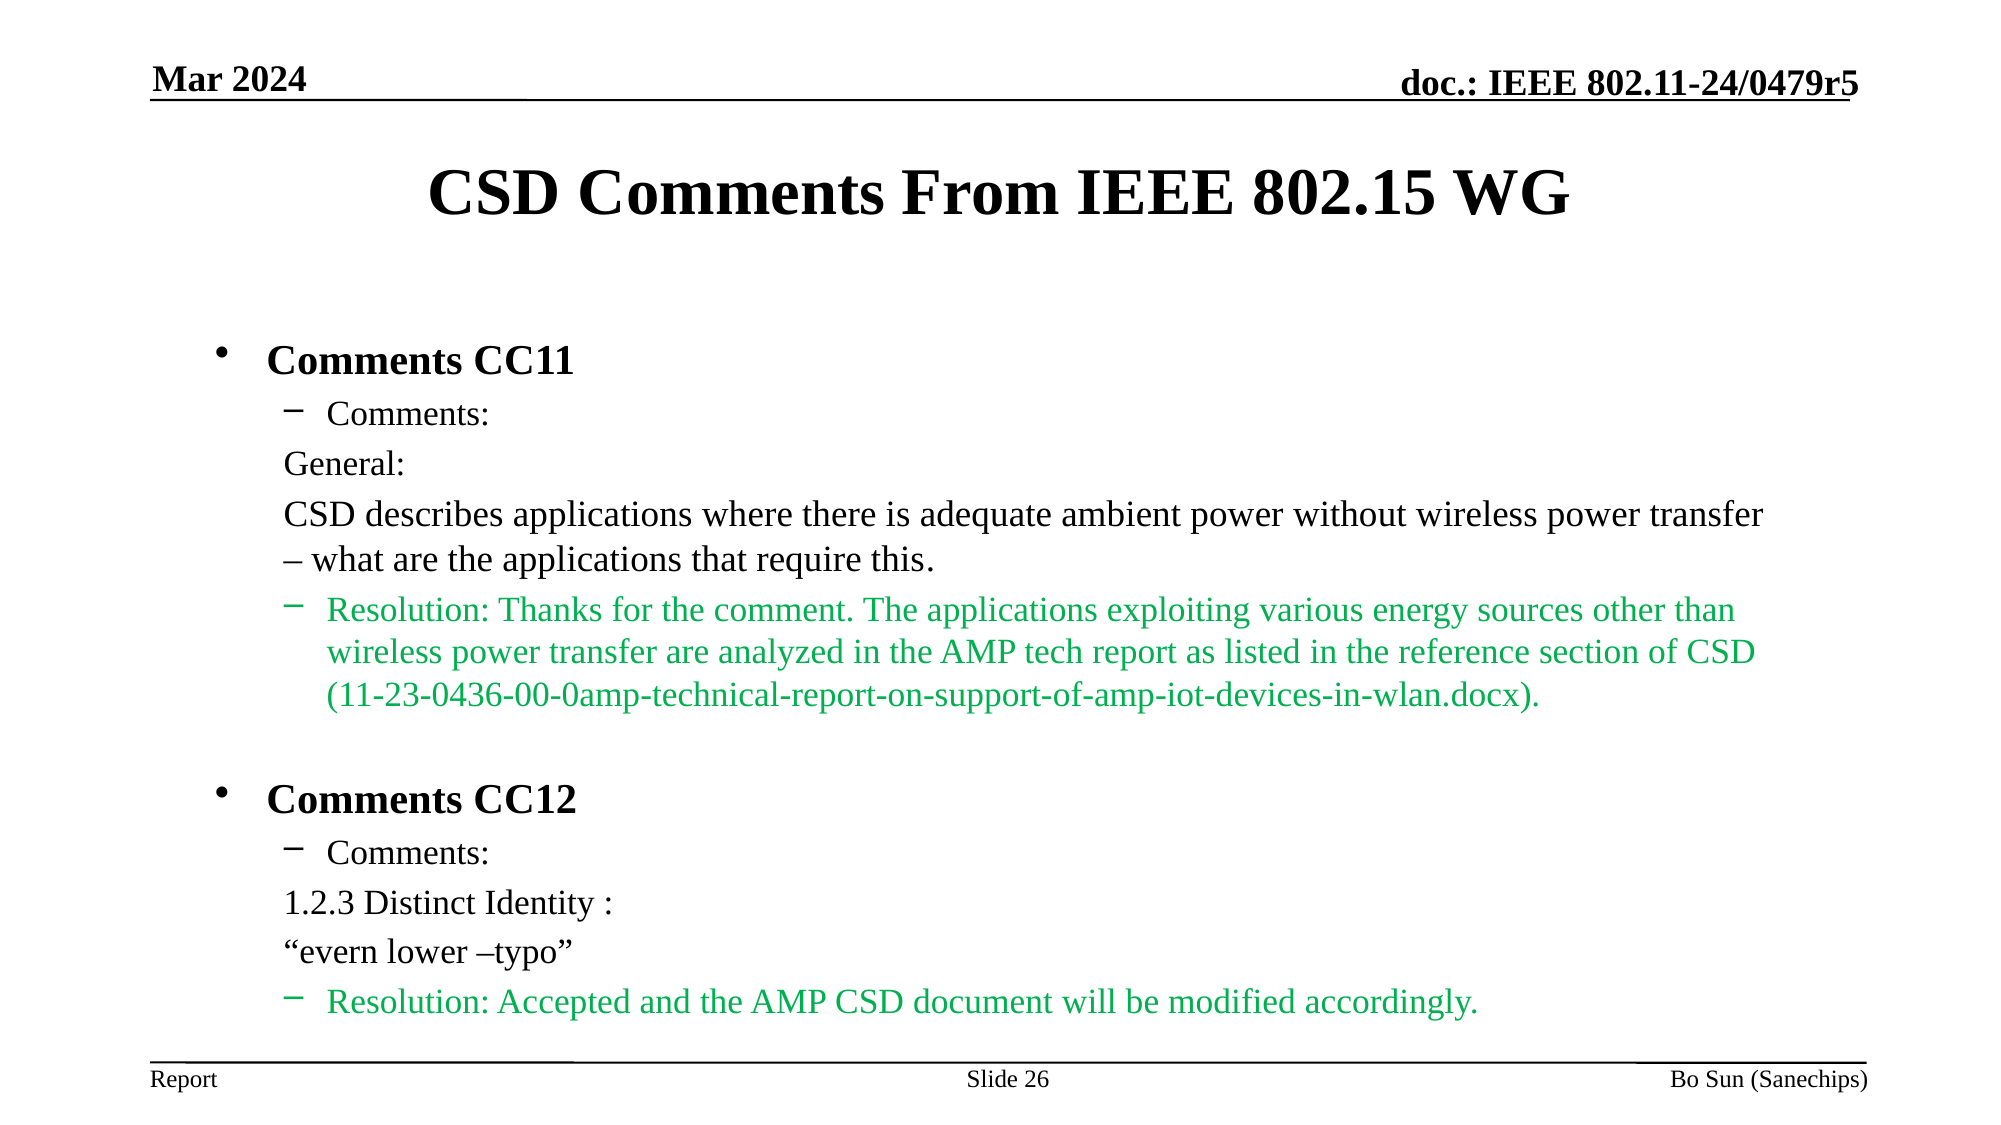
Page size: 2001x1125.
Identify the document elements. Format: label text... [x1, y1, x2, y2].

text_box Comments CC11 Comments: General: CSD describes applications where there is adequate ambient power without wireless power transfer – what are the applications that require this. Resolution: Thanks for the comment. The applications exploiting various energy sources other than wireless power transfer are analyzed in the AMP tech report as listed in the reference section of CSD (11-23-0436-00-0amp-technical-report-on-support-of-amp-iot-devices-in-wlan.docx). Comments CC12 Comments: 1.2.3 Distinct Identity : “evern lower –typo” Resolution: Accepted and the AMP CSD document will be modified accordingly. [200, 324, 1800, 1039]
text_box CSD Comments From IEEE 802.15 WG [200, 100, 1800, 276]
slide_number Slide 26 [949, 1061, 1067, 1123]
footer Bo Sun (Sanechips) [1171, 1061, 1869, 1093]
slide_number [152, 54, 563, 100]
